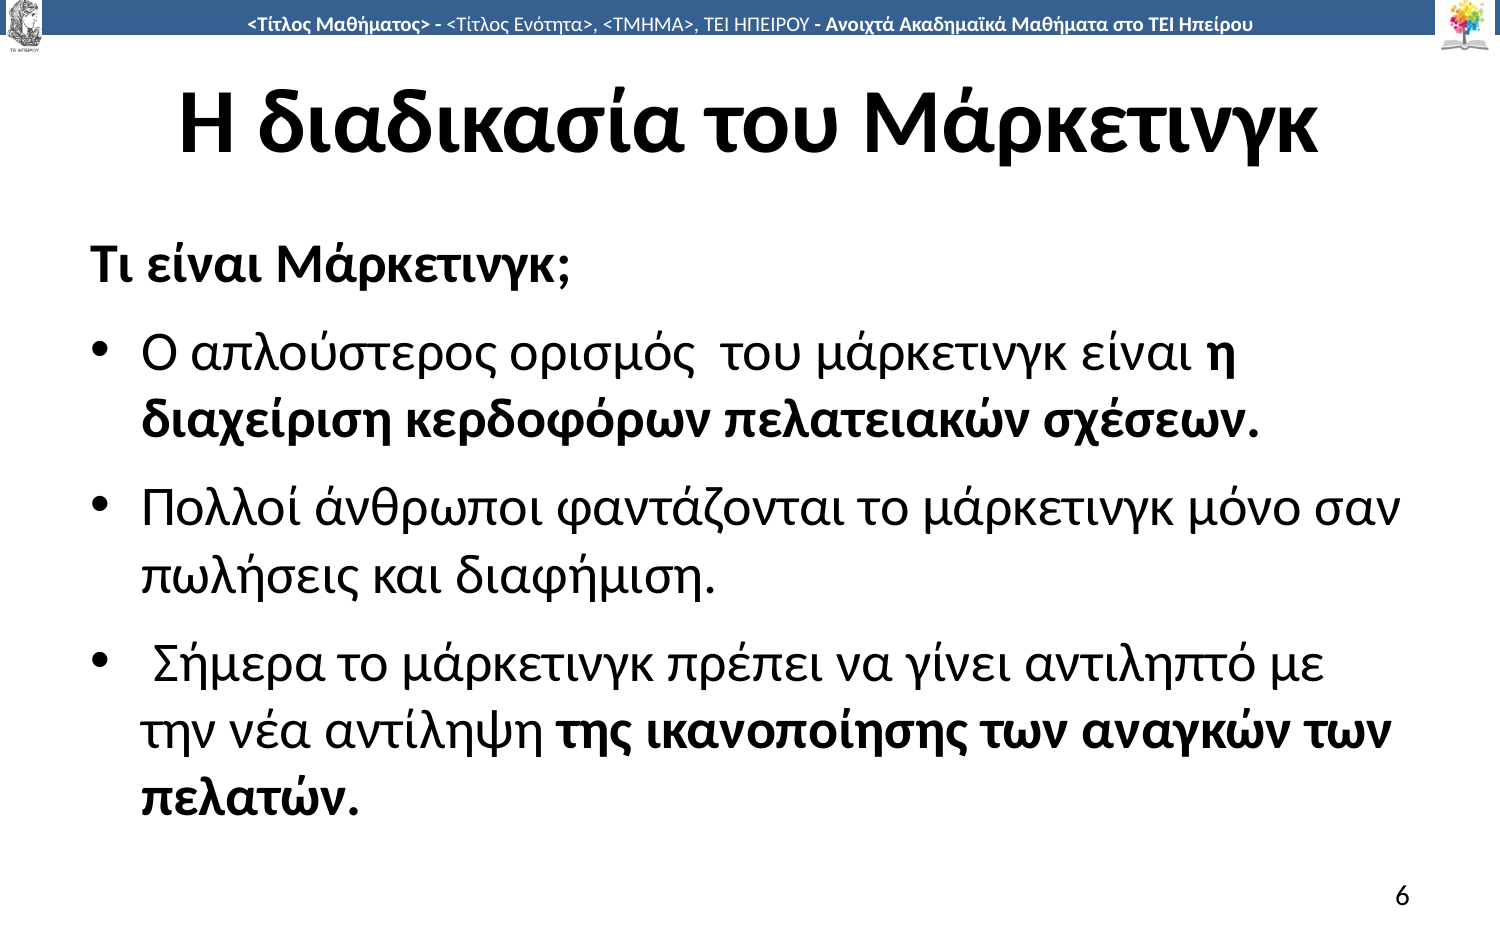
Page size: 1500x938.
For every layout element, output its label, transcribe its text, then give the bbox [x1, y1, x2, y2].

slide_number 6 [1074, 868, 1425, 919]
title Η διαδικασία του Μάρκετινγκ [75, 37, 1425, 194]
picture [1435, 0, 1495, 52]
picture [6, 0, 42, 54]
list Τι είναι Μάρκετινγκ; Ο απλούστερος ορισμός του μάρκετινγκ είναι η διαχείριση κερδοφόρων πελατειακών σχέσεων. Πολλοί άνθρωποι φαντάζονται το μάρκετινγκ μόνο σαν πωλήσεις και διαφήμιση. Σήμερα το μάρκετινγκ πρέπει να γίνει αντιληπτό με την νέα αντίληψη της ικανοποίησης των αναγκών των πελατών. [75, 218, 1425, 838]
